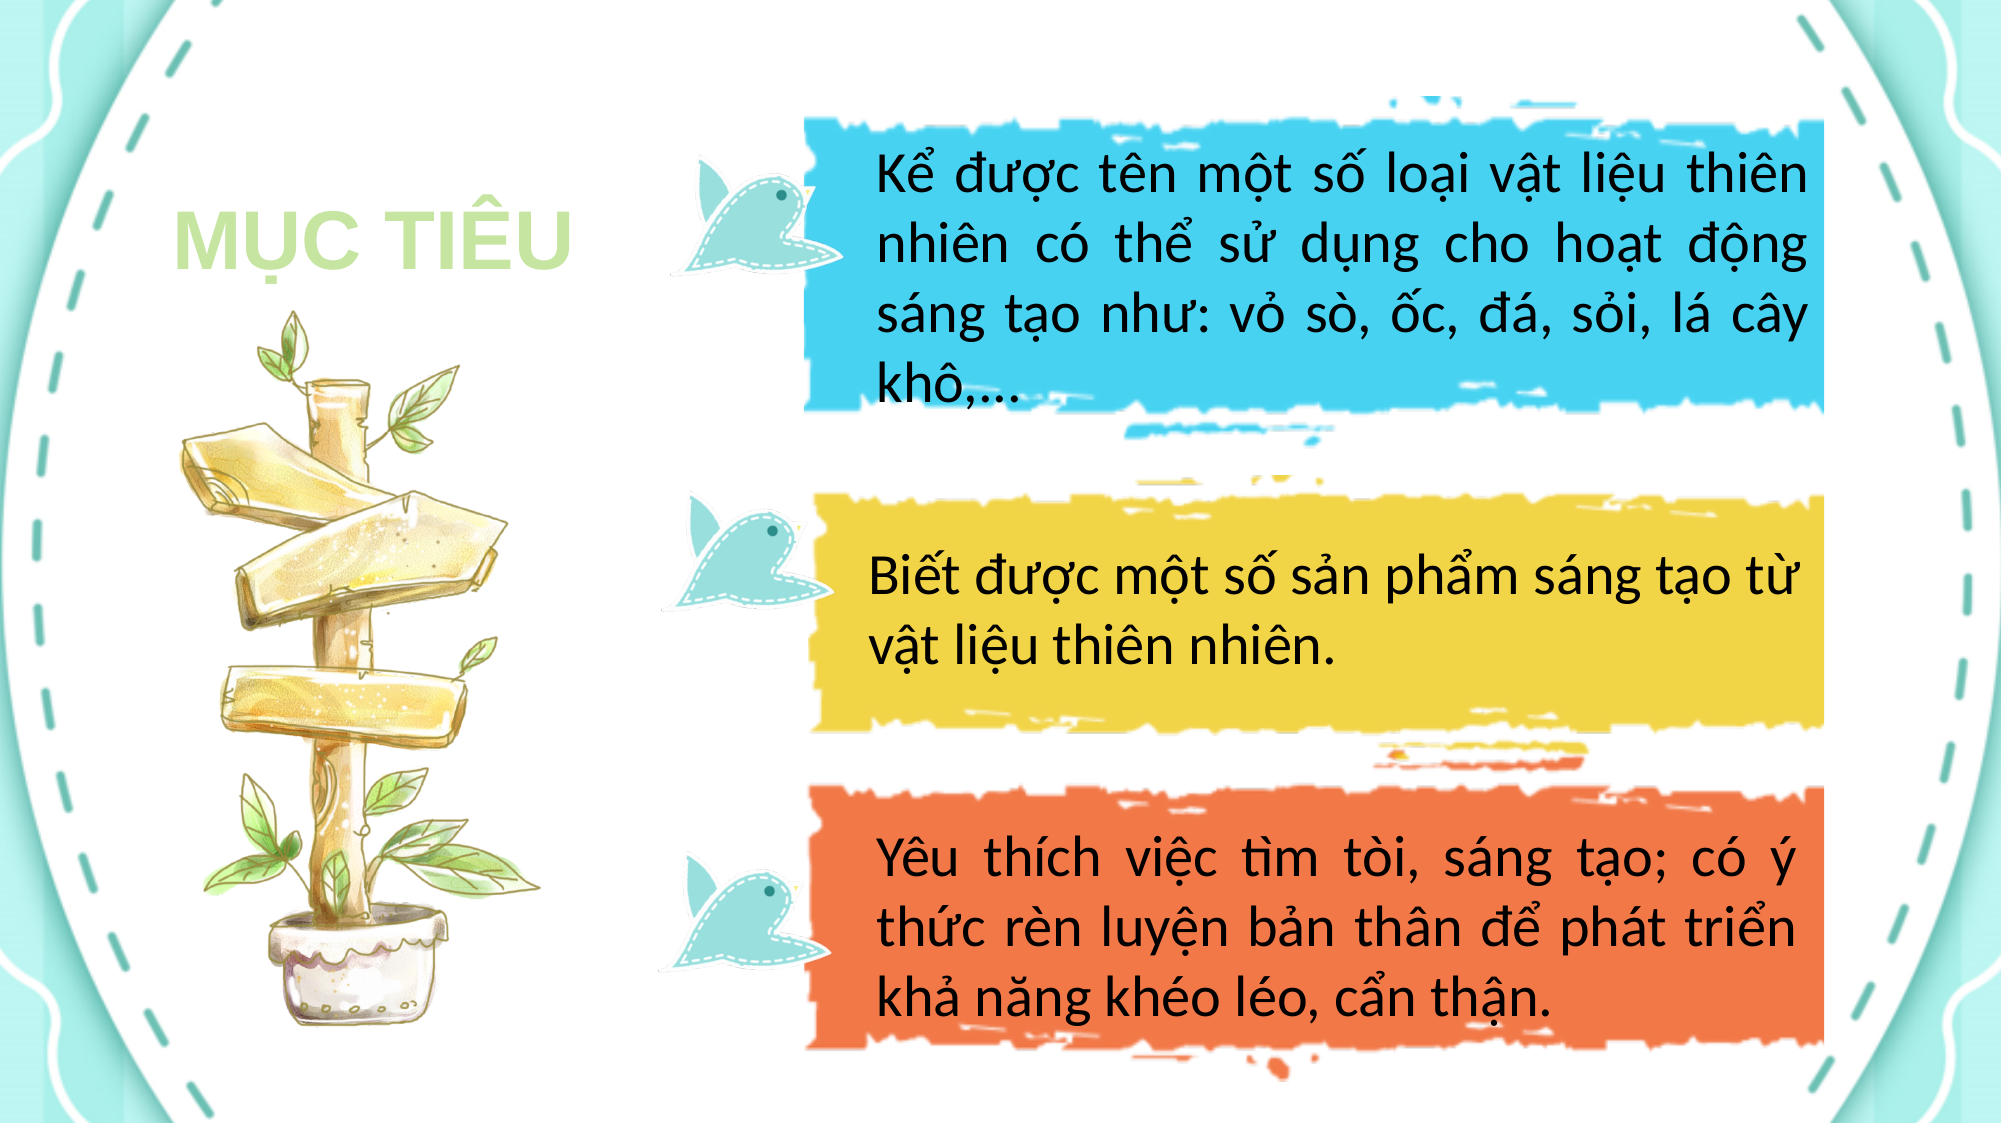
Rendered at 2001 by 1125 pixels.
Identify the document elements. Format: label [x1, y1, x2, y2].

picture [0, 0, 2001, 1123]
text_box [661, 158, 852, 994]
